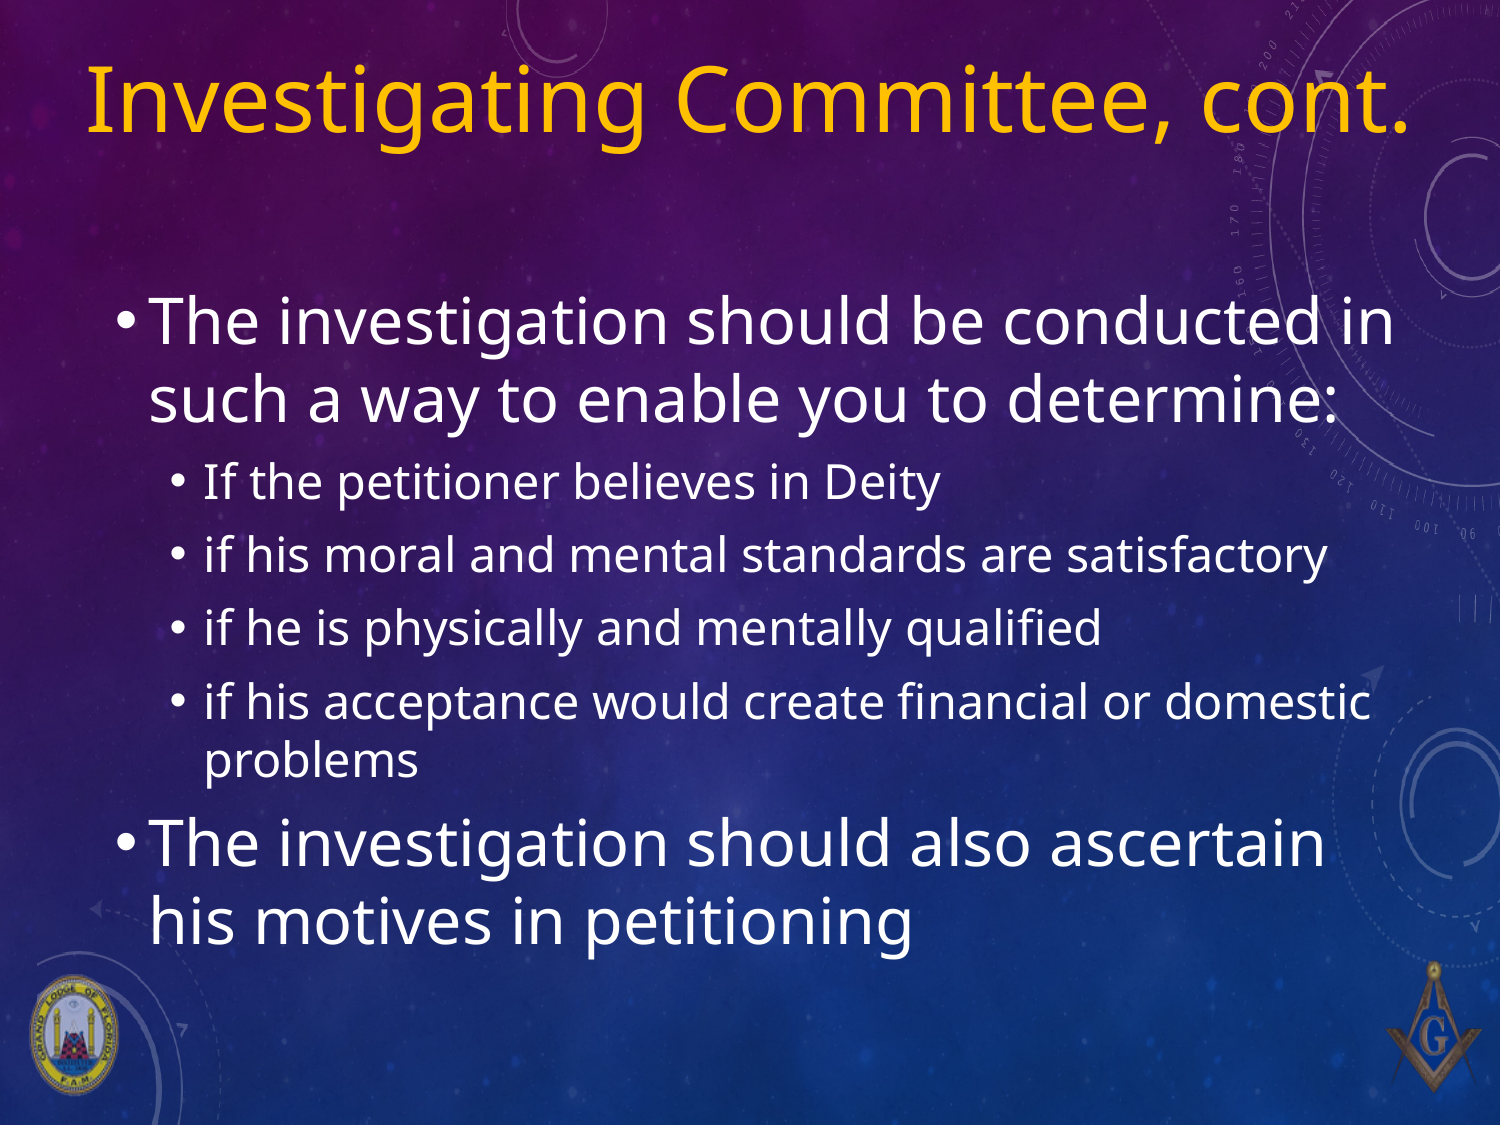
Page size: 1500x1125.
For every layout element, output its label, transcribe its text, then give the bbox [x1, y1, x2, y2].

picture [0, 0, 1500, 1125]
title Investigating Committee, cont. [24, 24, 1475, 168]
list The investigation should be conducted in such a way to enable you to determine: If the petitioner believes in Deity if his moral and mental standards are satisfactory if he is physically and mentally qualified if his acceptance would create financial or domestic problems The investigation should also ascertain his motives in petitioning [99, 237, 1438, 1000]
